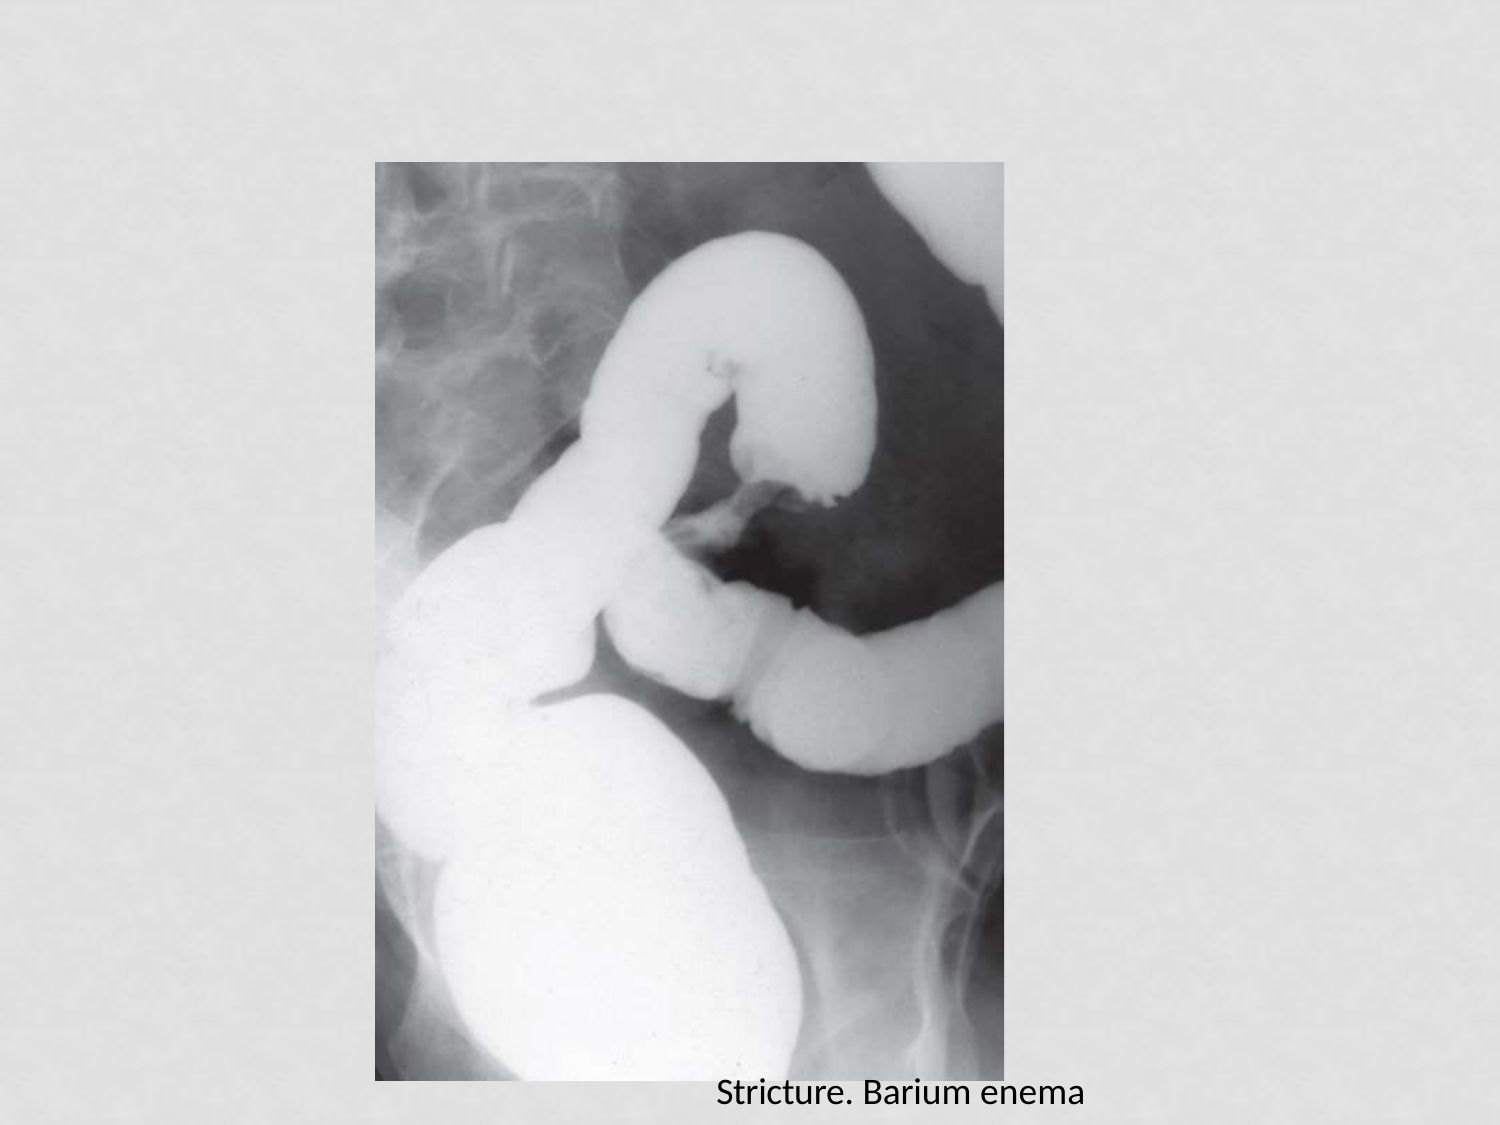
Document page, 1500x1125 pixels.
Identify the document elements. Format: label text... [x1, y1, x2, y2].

text_box [375, 162, 1005, 1081]
text_box Stricture. Barium enema [550, 1065, 1088, 1113]
